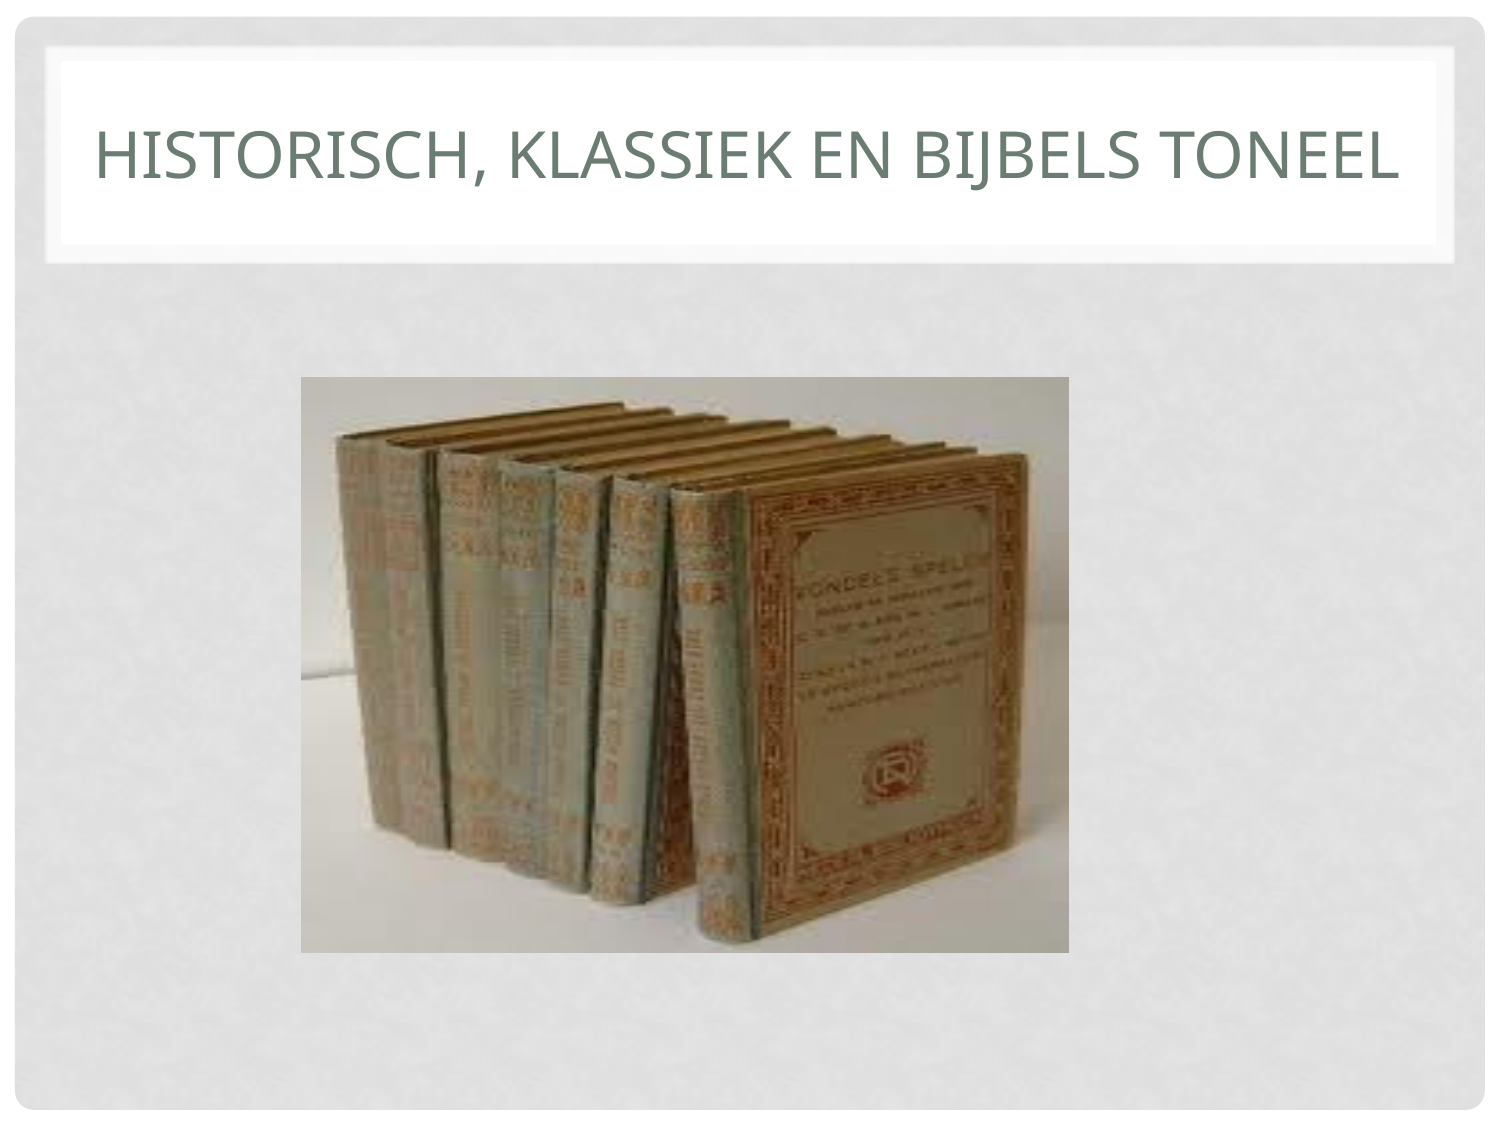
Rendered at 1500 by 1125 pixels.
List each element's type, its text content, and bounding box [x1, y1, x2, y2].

title Historisch, Klassiek en bijbels toneel [69, 66, 1425, 238]
picture [300, 377, 1070, 953]
